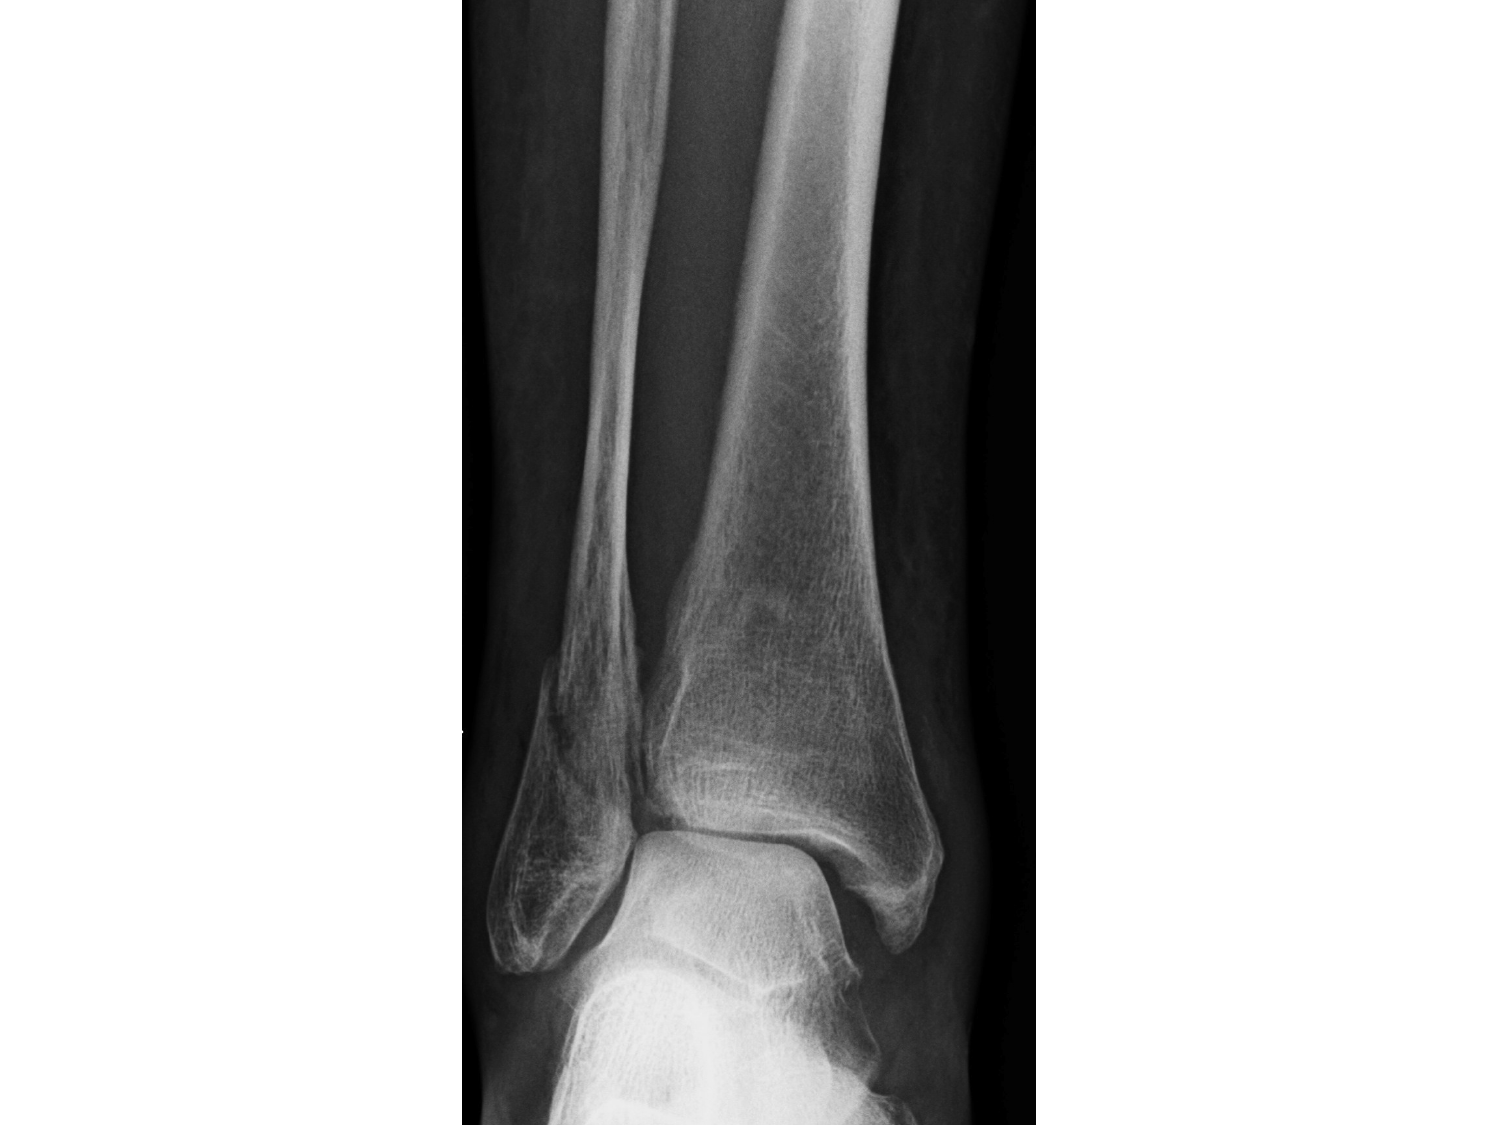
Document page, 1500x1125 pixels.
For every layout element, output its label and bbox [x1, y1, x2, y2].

picture [462, 0, 1036, 1125]
